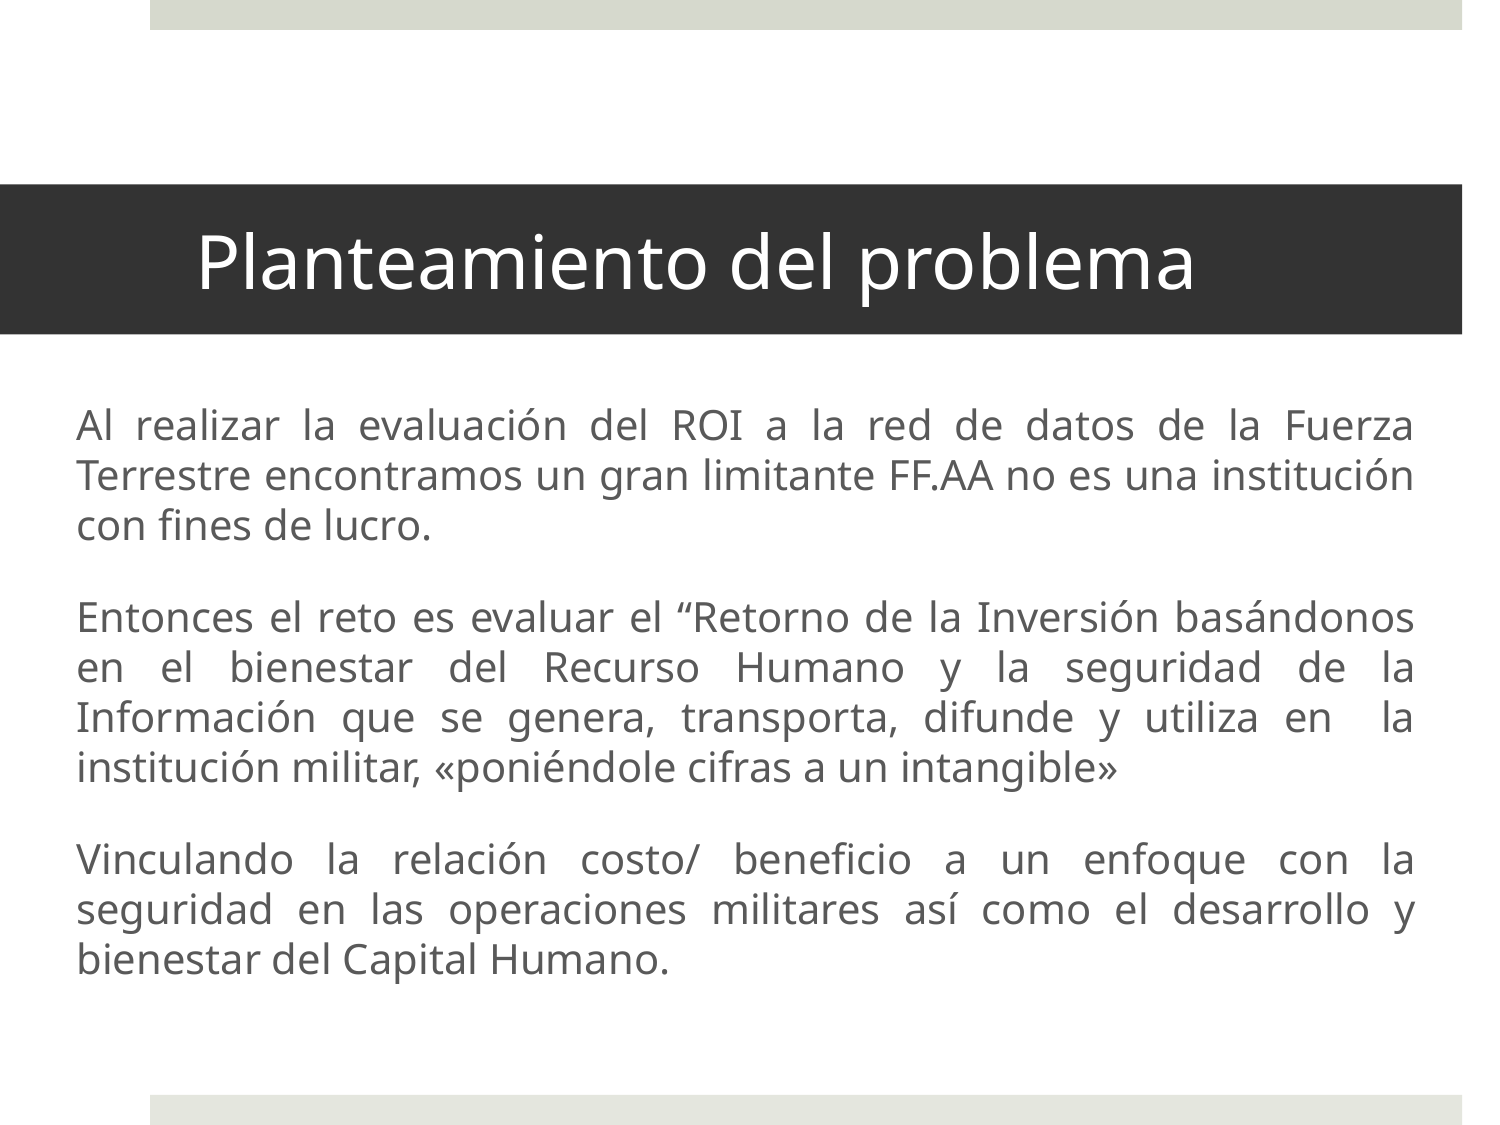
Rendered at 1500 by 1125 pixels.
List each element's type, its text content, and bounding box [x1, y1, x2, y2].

title Planteamiento del problema [0, 184, 1463, 335]
list Al realizar la evaluación del ROI a la red de datos de la Fuerza Terrestre encontramos un gran limitante FF.AA no es una institución con fines de lucro. Entonces el reto es evaluar el “Retorno de la Inversión basándonos en el bienestar del Recurso Humano y la seguridad de la Información que se genera, transporta, difunde y utiliza en la institución militar, «poniéndole cifras a un intangible» Vinculando la relación costo/ beneficio a un enfoque con la seguridad en las operaciones militares así como el desarrollo y bienestar del Capital Humano. [61, 390, 1432, 1046]
